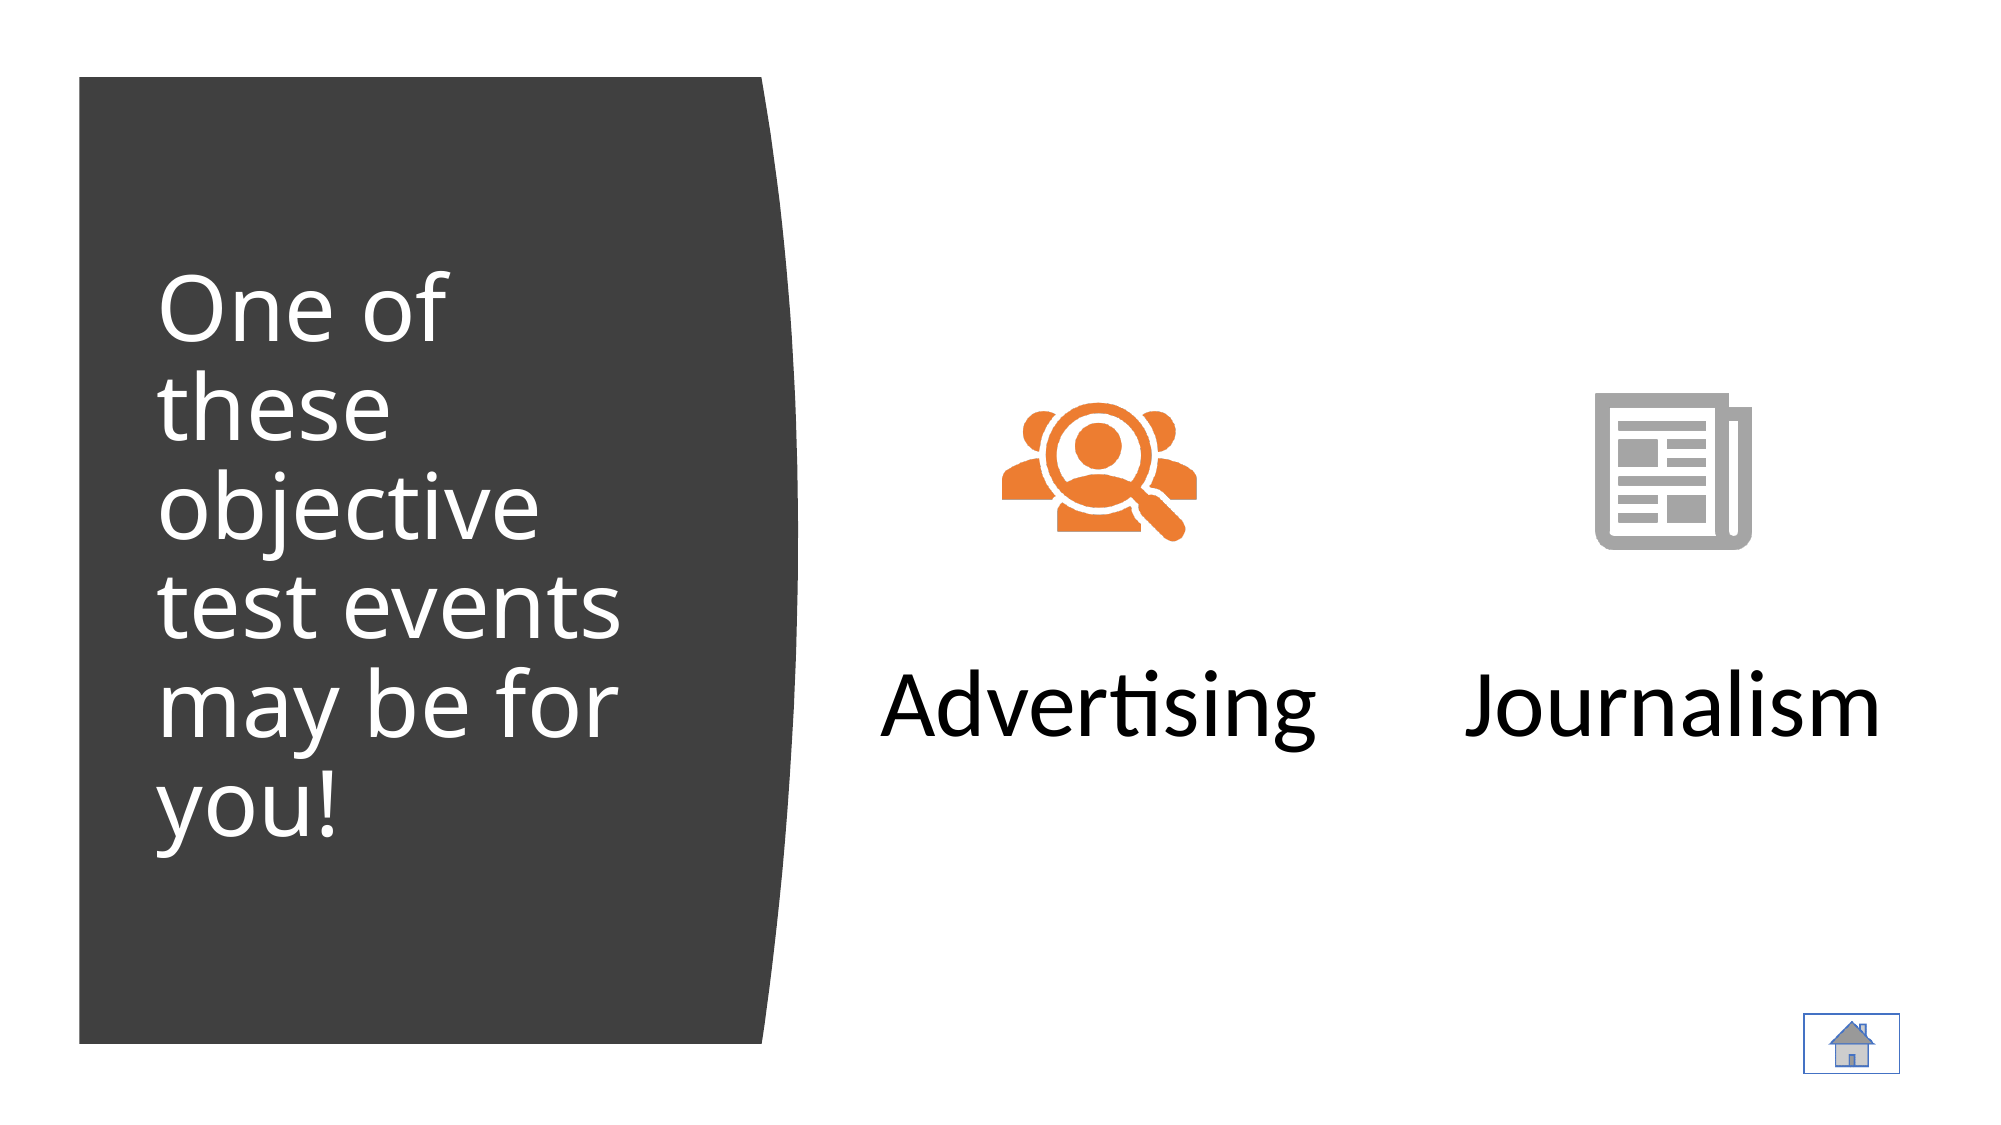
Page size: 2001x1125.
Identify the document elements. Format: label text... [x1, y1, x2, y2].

picture [1803, 1043, 1900, 1074]
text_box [852, 77, 1921, 1043]
text_box [78, 76, 800, 1045]
title One of these objective test events may be for you! [141, 166, 702, 953]
